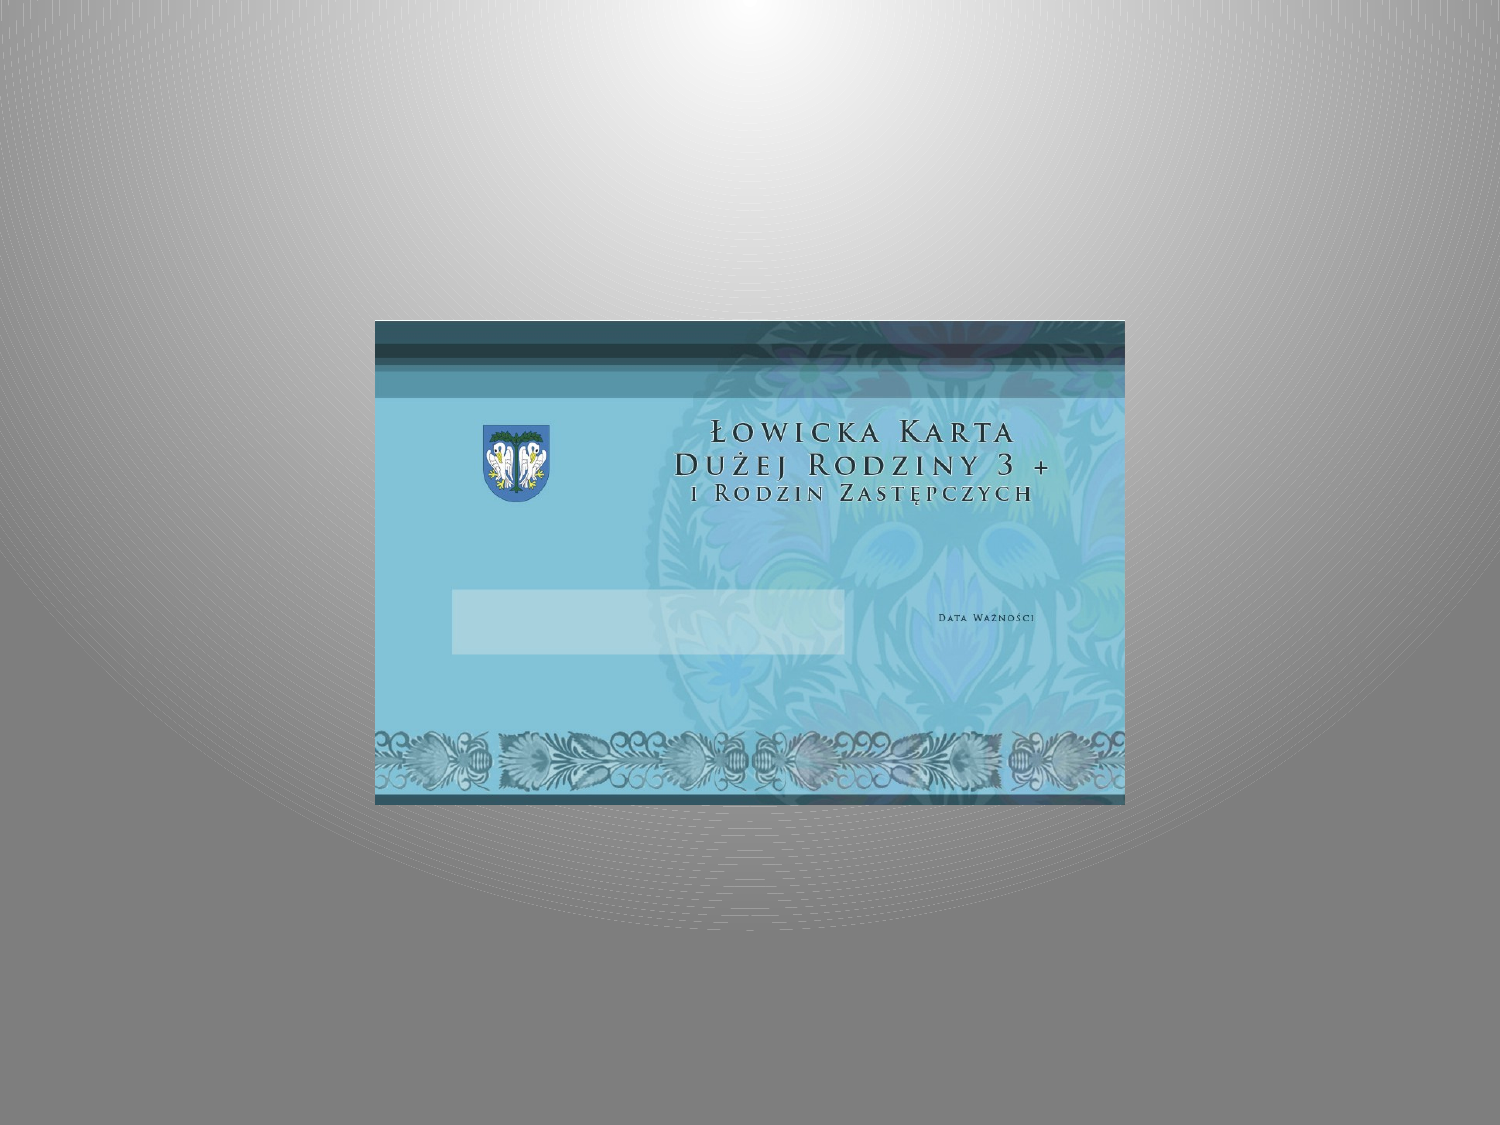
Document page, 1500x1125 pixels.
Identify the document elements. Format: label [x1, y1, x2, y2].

picture [375, 319, 1125, 806]
list [229, 219, 1345, 963]
